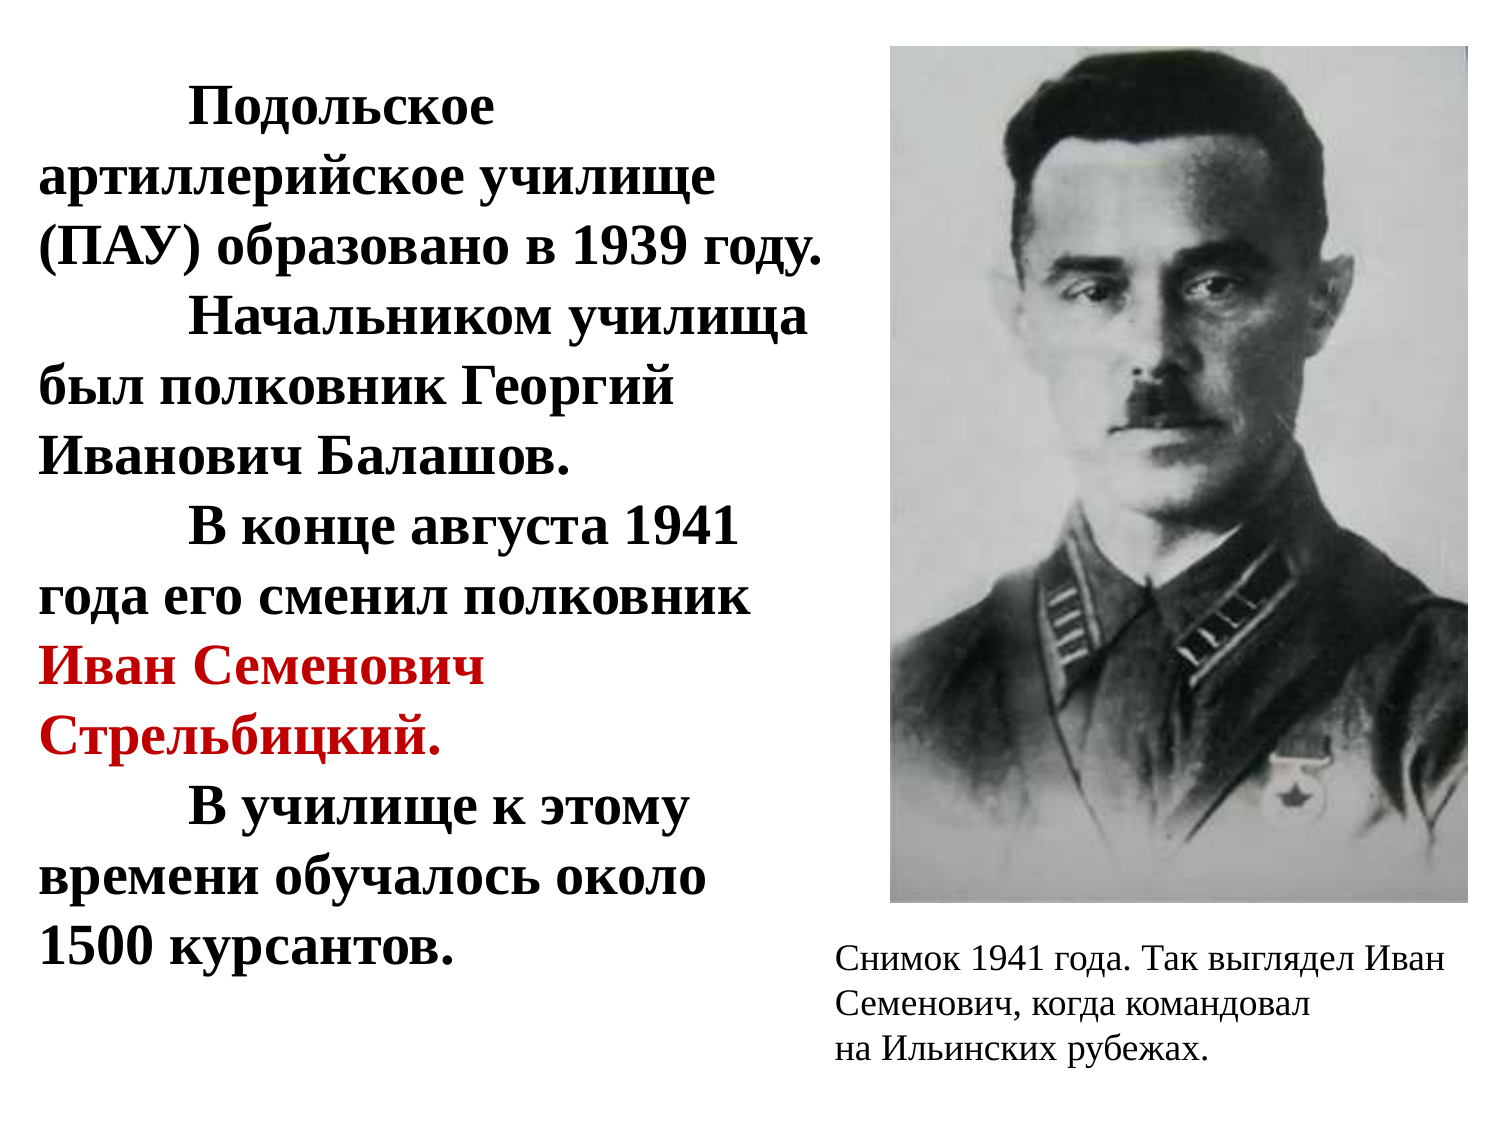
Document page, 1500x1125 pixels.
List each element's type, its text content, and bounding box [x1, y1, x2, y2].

text_box Подольское артиллерийское училище (ПАУ) образовано в 1939 году. Начальником училища был полковник Георгий Иванович Балашов. В конце августа 1941 года его сменил полковник Иван Семенович Стрельбицкий. В училище к этому времени обучалось около 1500 курсантов. [23, 58, 844, 984]
picture [890, 46, 1468, 903]
text_box Снимок 1941 года. Так выглядел Иван Семенович, когда командовал на Ильинских рубежах. [820, 925, 1489, 1076]
